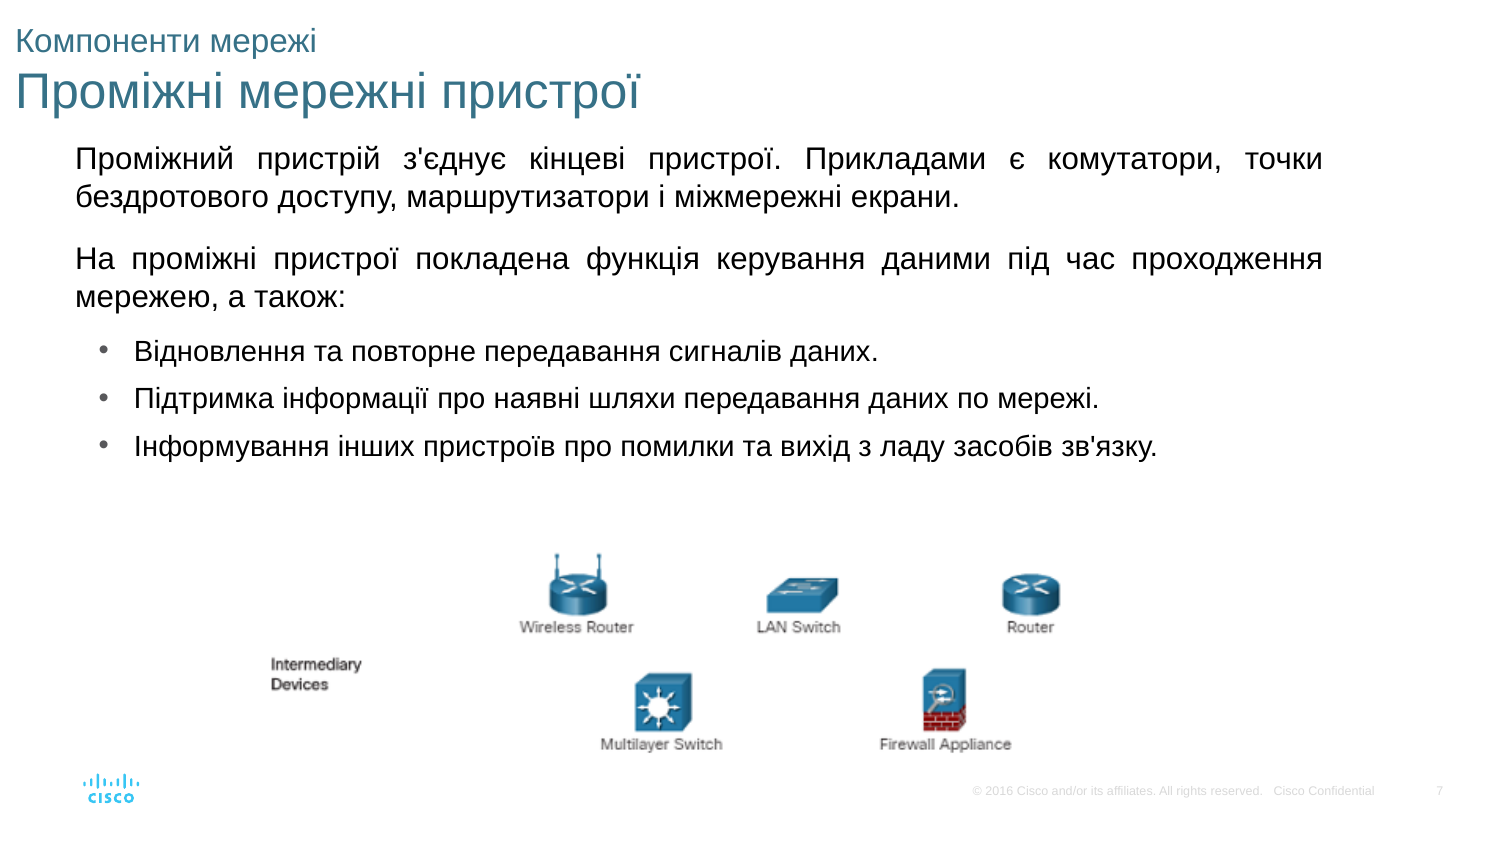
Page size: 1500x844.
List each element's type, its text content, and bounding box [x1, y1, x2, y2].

list Проміжний пристрій з'єднує кінцеві пристрої. Прикладами є комутатори, точки бездротового доступу, маршрутизатори і міжмережні екрани. На проміжні пристрої покладена функція керування даними під час проходження мережею, а також: Відновлення та повторне передавання сигналів даних. Підтримка інформації про наявні шляхи передавання даних по мережі. Інформування інших пристроїв про помилки та вихід з ладу засобів зв'язку. [60, 131, 1355, 528]
picture [261, 549, 1081, 780]
title Компоненти мережі Проміжні мережні пристрої [0, 6, 1500, 131]
